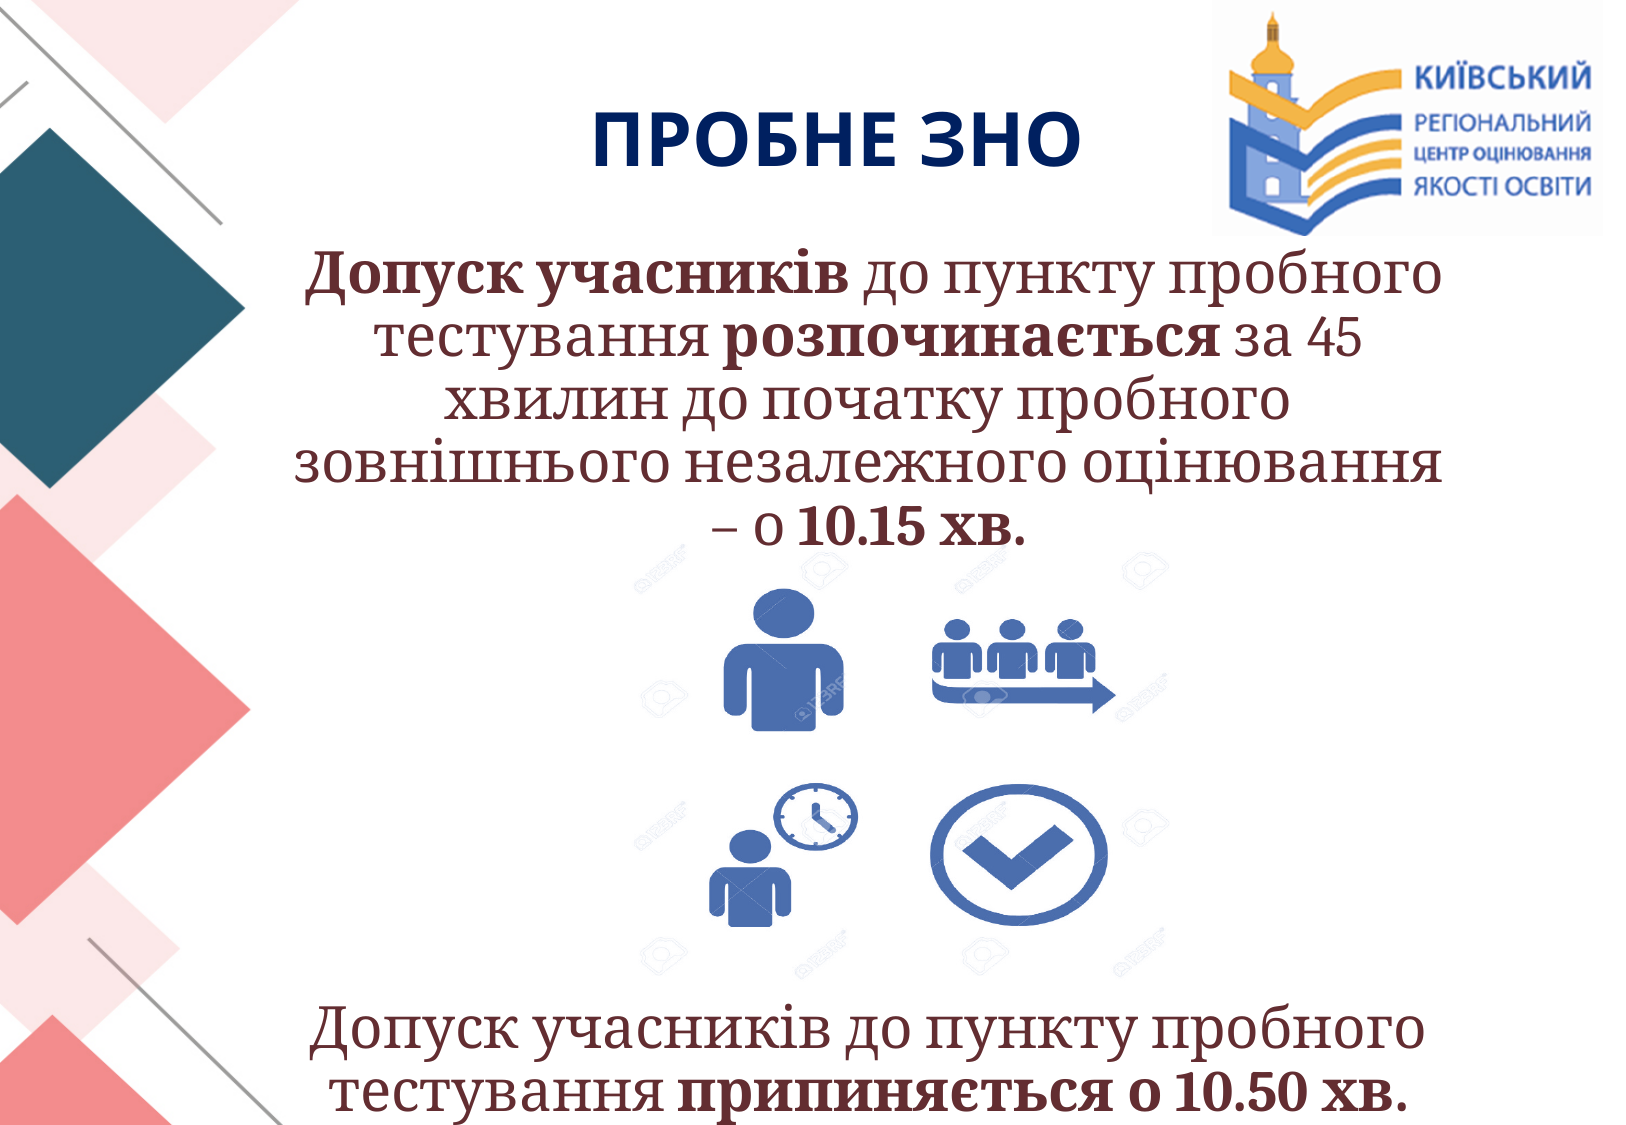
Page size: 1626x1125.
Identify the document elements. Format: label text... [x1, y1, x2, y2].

picture [617, 533, 1185, 988]
text_box Допуск учасників до пункту пробного тестування розпочинається за 45 хвилин до початку пробного зовнішнього незалежного оцінювання – о 10.15 хв. Допуск учасників до пункту пробного тестування припиняється о 10.50 хв. [275, 235, 1462, 1125]
picture [0, 0, 1625, 1125]
text_box ПРОБНЕ ЗНО [406, 84, 1212, 190]
